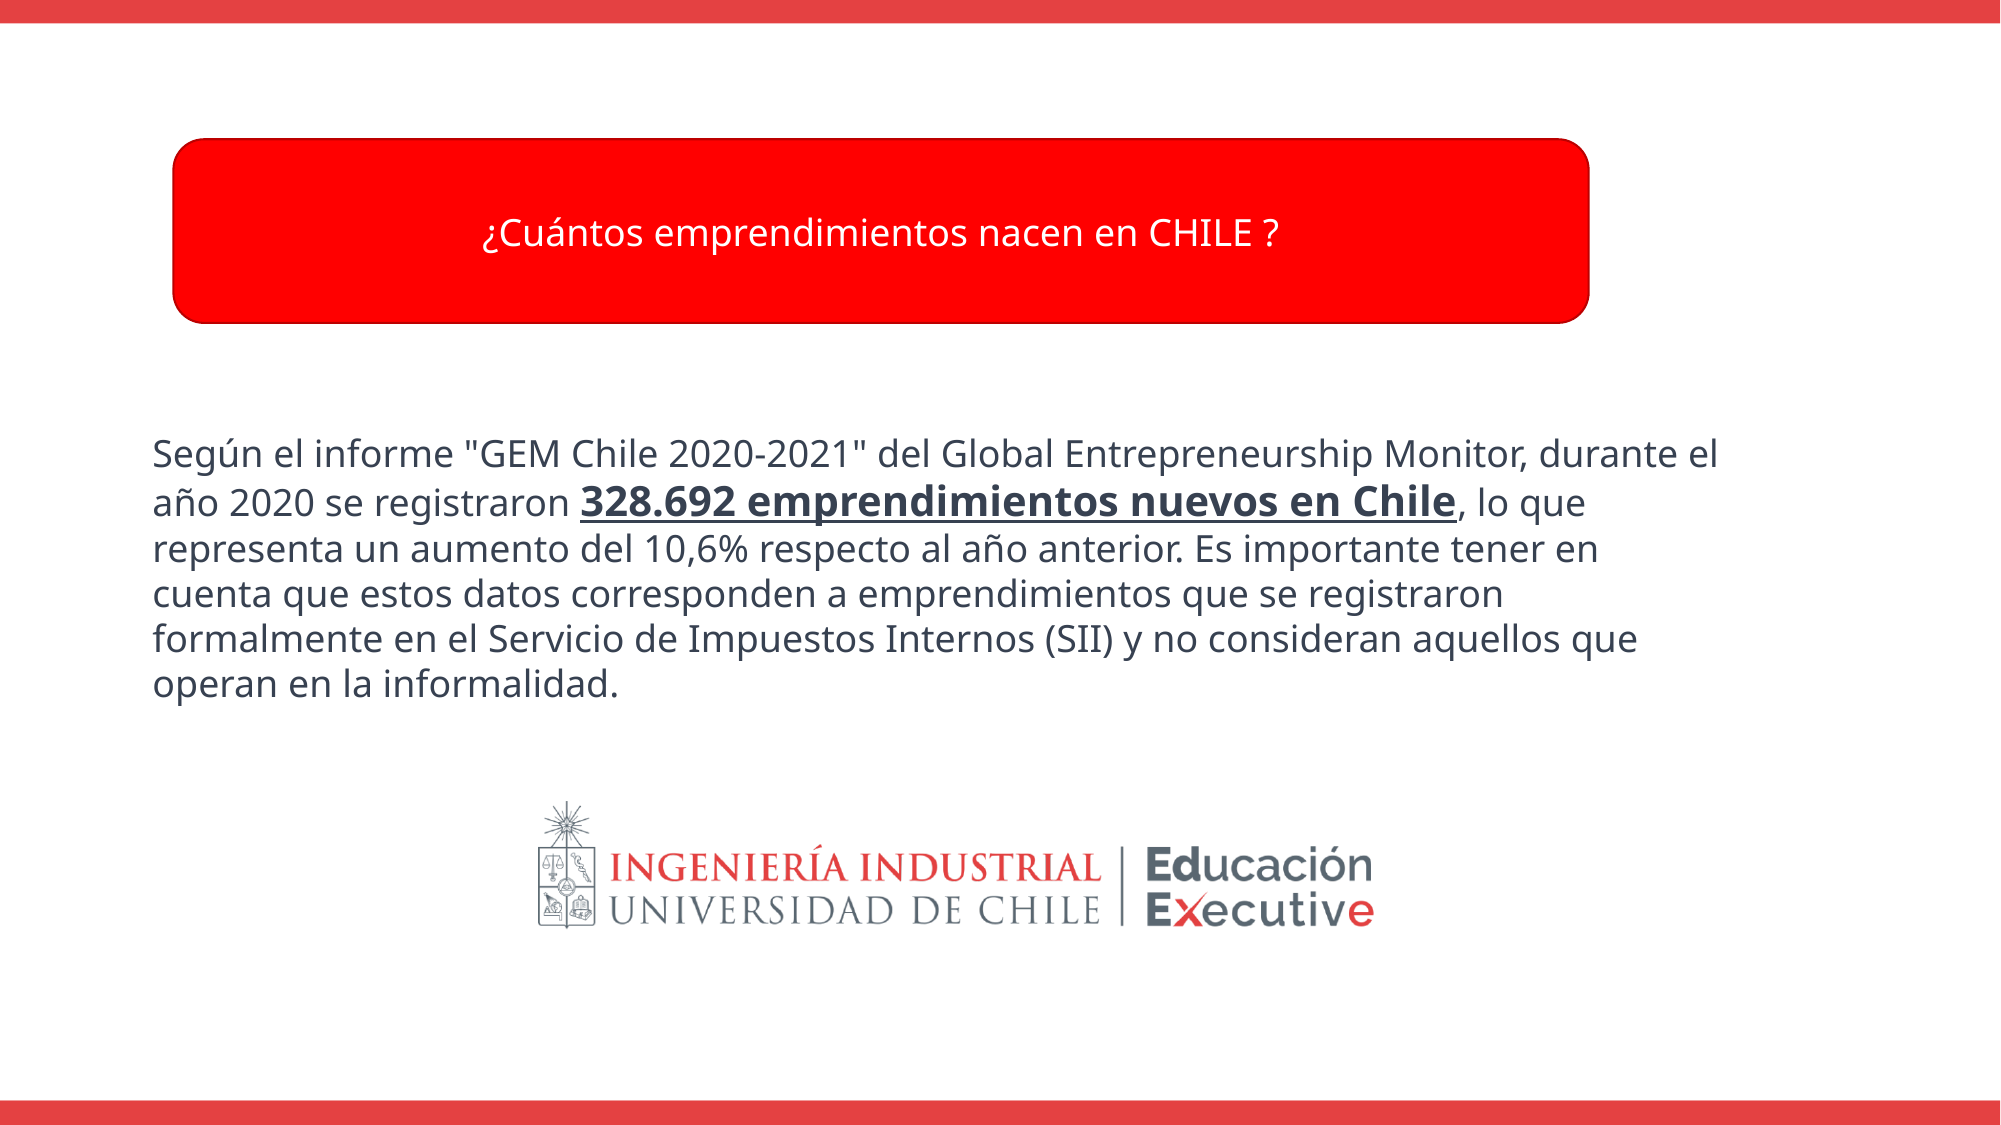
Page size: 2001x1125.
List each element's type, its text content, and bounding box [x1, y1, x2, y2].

picture [0, 0, 2001, 1125]
text_box ¿Cuántos emprendimientos nacen en CHILE ? [172, 138, 1590, 324]
text_box Según el informe "GEM Chile 2020-2021" del Global Entrepreneurship Monitor, durante el año 2020 se registraron 328.692 emprendimientos nuevos en Chile, lo que representa un aumento del 10,6% respecto al año anterior. Es importante tener en cuenta que estos datos corresponden a emprendimientos que se registraron formalmente en el Servicio de Impuestos Internos (SII) y no consideran aquellos que operan en la informalidad. [137, 422, 1736, 713]
